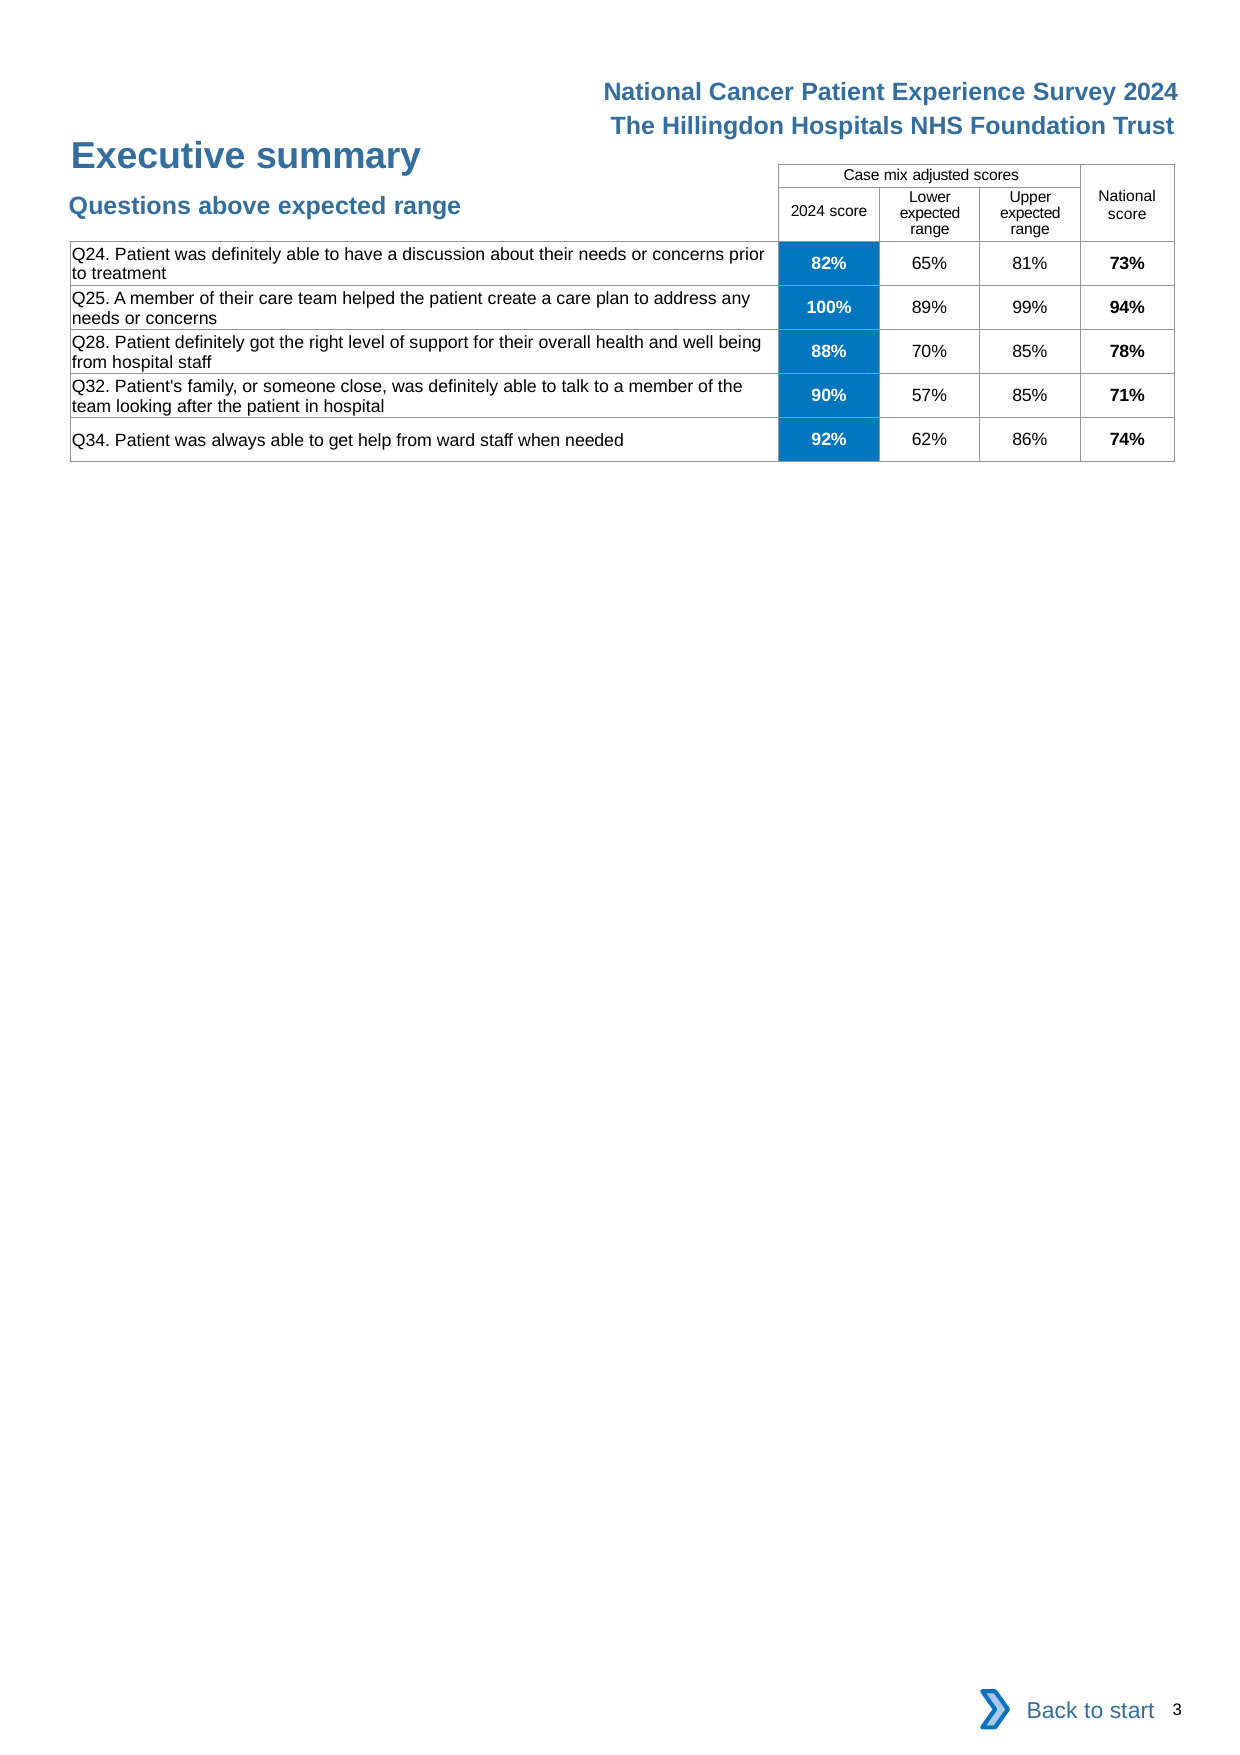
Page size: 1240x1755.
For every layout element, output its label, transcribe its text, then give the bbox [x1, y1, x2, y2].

table_cell 90% [779, 374, 879, 417]
table_header Case mix adjusted scores [779, 165, 1080, 187]
table_cell 88% [779, 330, 879, 373]
table_cell 78% [1081, 330, 1174, 373]
table_cell Q32. Patient's family, or someone close, was definitely able to talk to a member of the team looking after the patient in hospital [71, 374, 778, 417]
table_cell 2024 score [779, 188, 879, 241]
table_header [70, 165, 778, 241]
table_cell 92% [779, 418, 879, 461]
table_cell 65% [880, 242, 979, 285]
text_box The Hillingdon Hospitals NHS Foundation Trust [595, 113, 1190, 147]
table_cell 74% [1081, 418, 1174, 461]
slide_number 3 [1176, 1699, 1234, 1720]
table_cell 82% [779, 242, 879, 285]
title Executive summary [68, 131, 465, 189]
table_cell 70% [880, 330, 979, 373]
table_cell Q28. Patient definitely got the right level of support for their overall health and well being from hospital staff [71, 330, 778, 373]
table_cell 85% [980, 330, 1080, 373]
table_cell Q34. Patient was always able to get help from ward staff when needed [71, 418, 778, 461]
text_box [981, 1677, 1170, 1741]
table_cell 94% [1081, 286, 1174, 329]
table_cell Upper expected range [980, 188, 1080, 241]
table_cell Q25. A member of their care team helped the patient create a care plan to address any needs or concerns [71, 286, 778, 329]
text_box National Cancer Patient Experience Survey 2024 [588, 68, 1194, 113]
table_cell 57% [880, 374, 979, 417]
table_cell Q24. Patient was definitely able to have a discussion about their needs or concerns prior to treatment [71, 242, 778, 285]
table_cell 62% [880, 418, 979, 461]
table_cell 81% [980, 242, 1080, 285]
table_cell 71% [1081, 374, 1174, 417]
table_cell 99% [980, 286, 1080, 329]
table_cell 86% [980, 418, 1080, 461]
table_cell 89% [880, 286, 979, 329]
table_cell 85% [980, 374, 1080, 417]
table_cell 73% [1081, 242, 1174, 285]
table_header National score [1081, 165, 1174, 241]
table_cell 100% [779, 286, 879, 329]
table_cell Lower expected range [880, 188, 979, 241]
